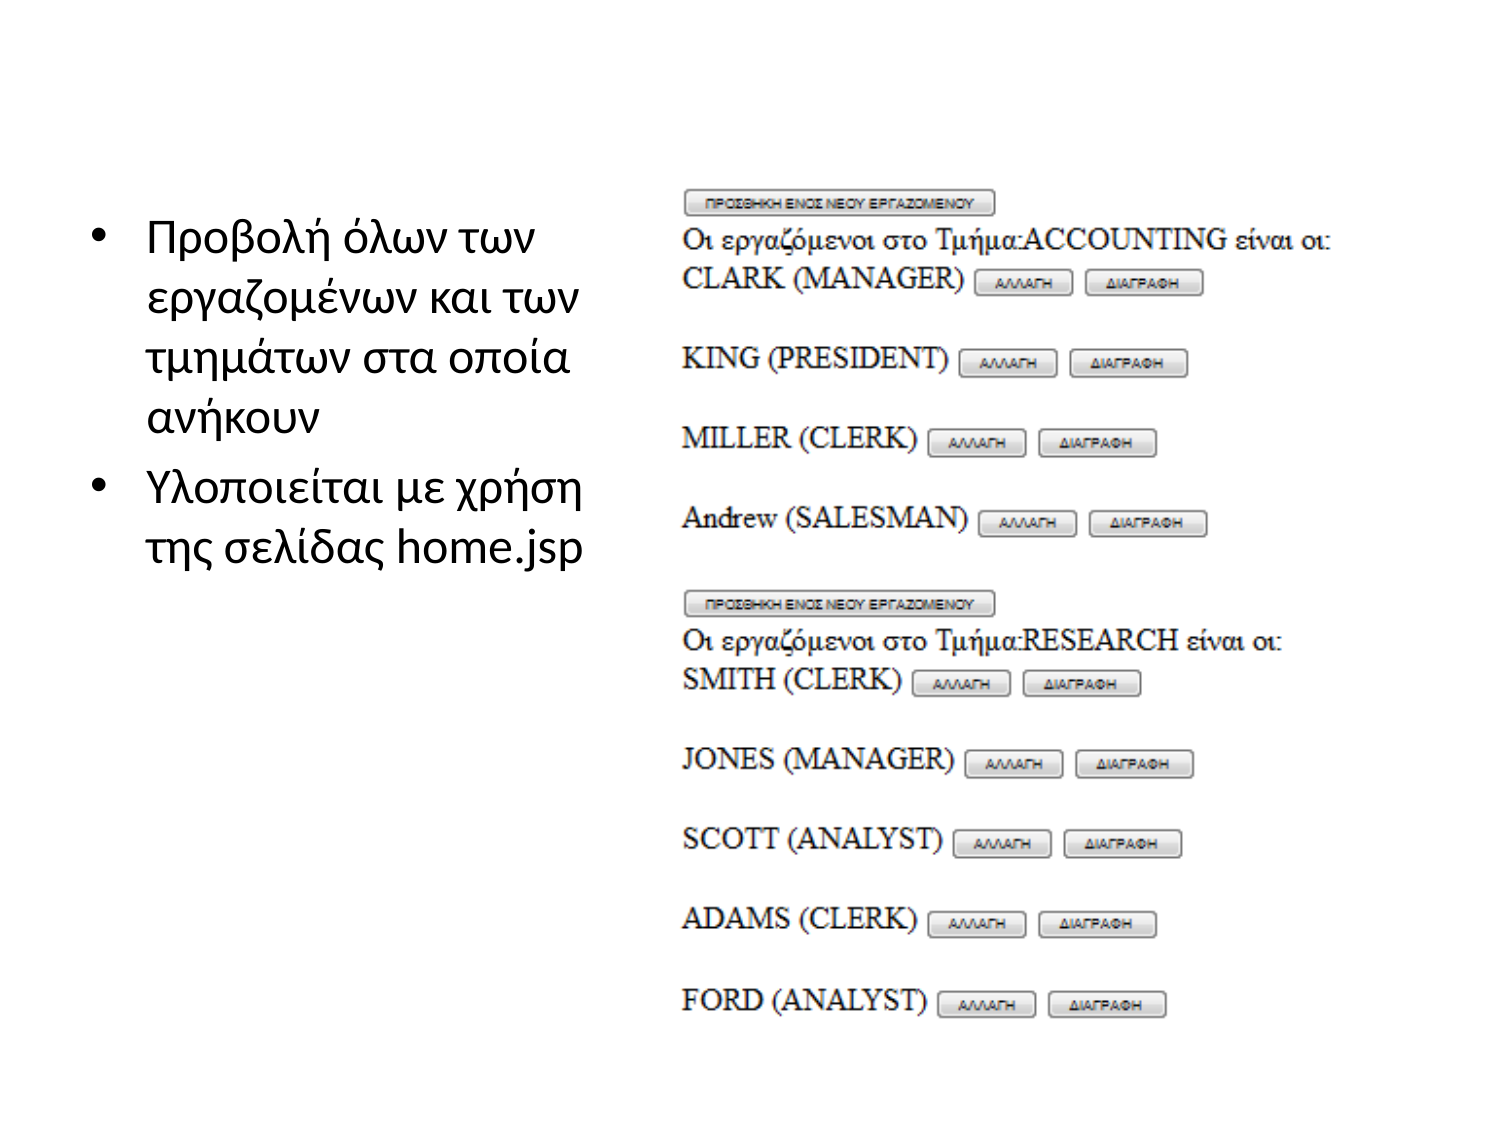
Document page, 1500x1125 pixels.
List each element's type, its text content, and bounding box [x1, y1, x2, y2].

list Προβολή όλων των εργαζομένων και των τμημάτων στα οποία ανήκουν Υλοποιείται με χρήση της σελίδας home.jsp [75, 196, 621, 1024]
picture [671, 172, 1428, 1071]
